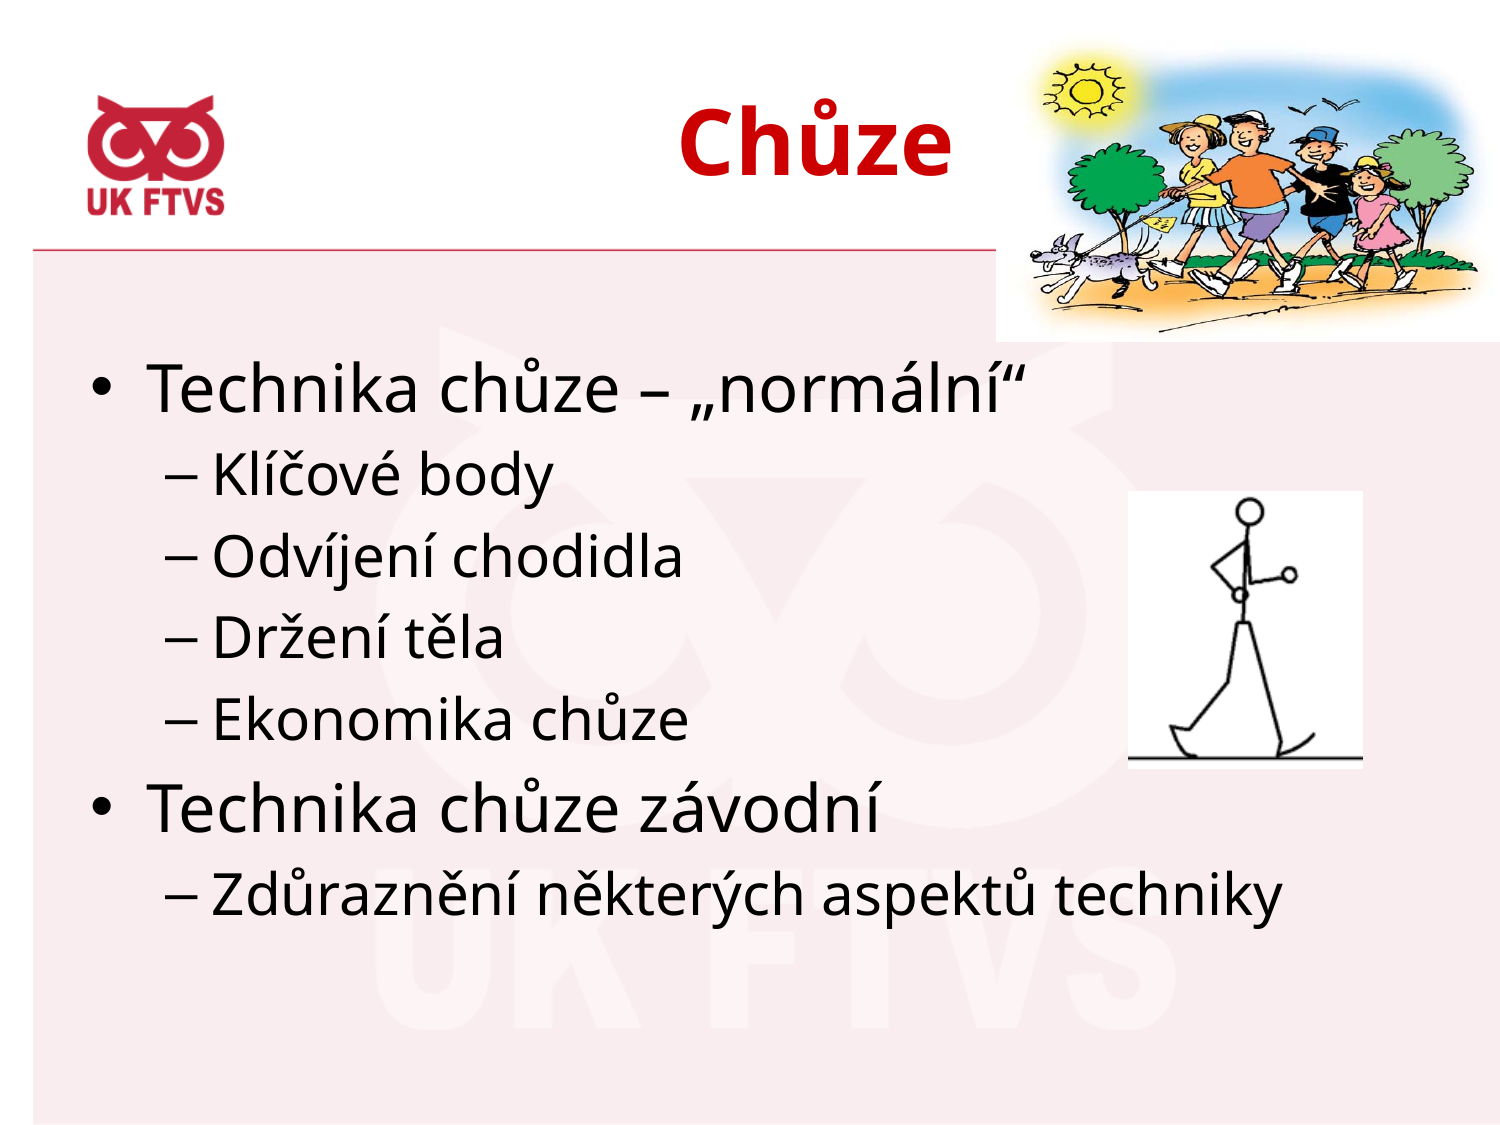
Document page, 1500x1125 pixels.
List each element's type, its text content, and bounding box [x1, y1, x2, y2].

picture [0, 0, 1500, 1125]
list Technika chůze – „normální“ Klíčové body Odvíjení chodidla Držení těla Ekonomika chůze Technika chůze závodní Zdůraznění některých aspektů techniky [75, 338, 1425, 1005]
title Chůze [206, 45, 991, 233]
